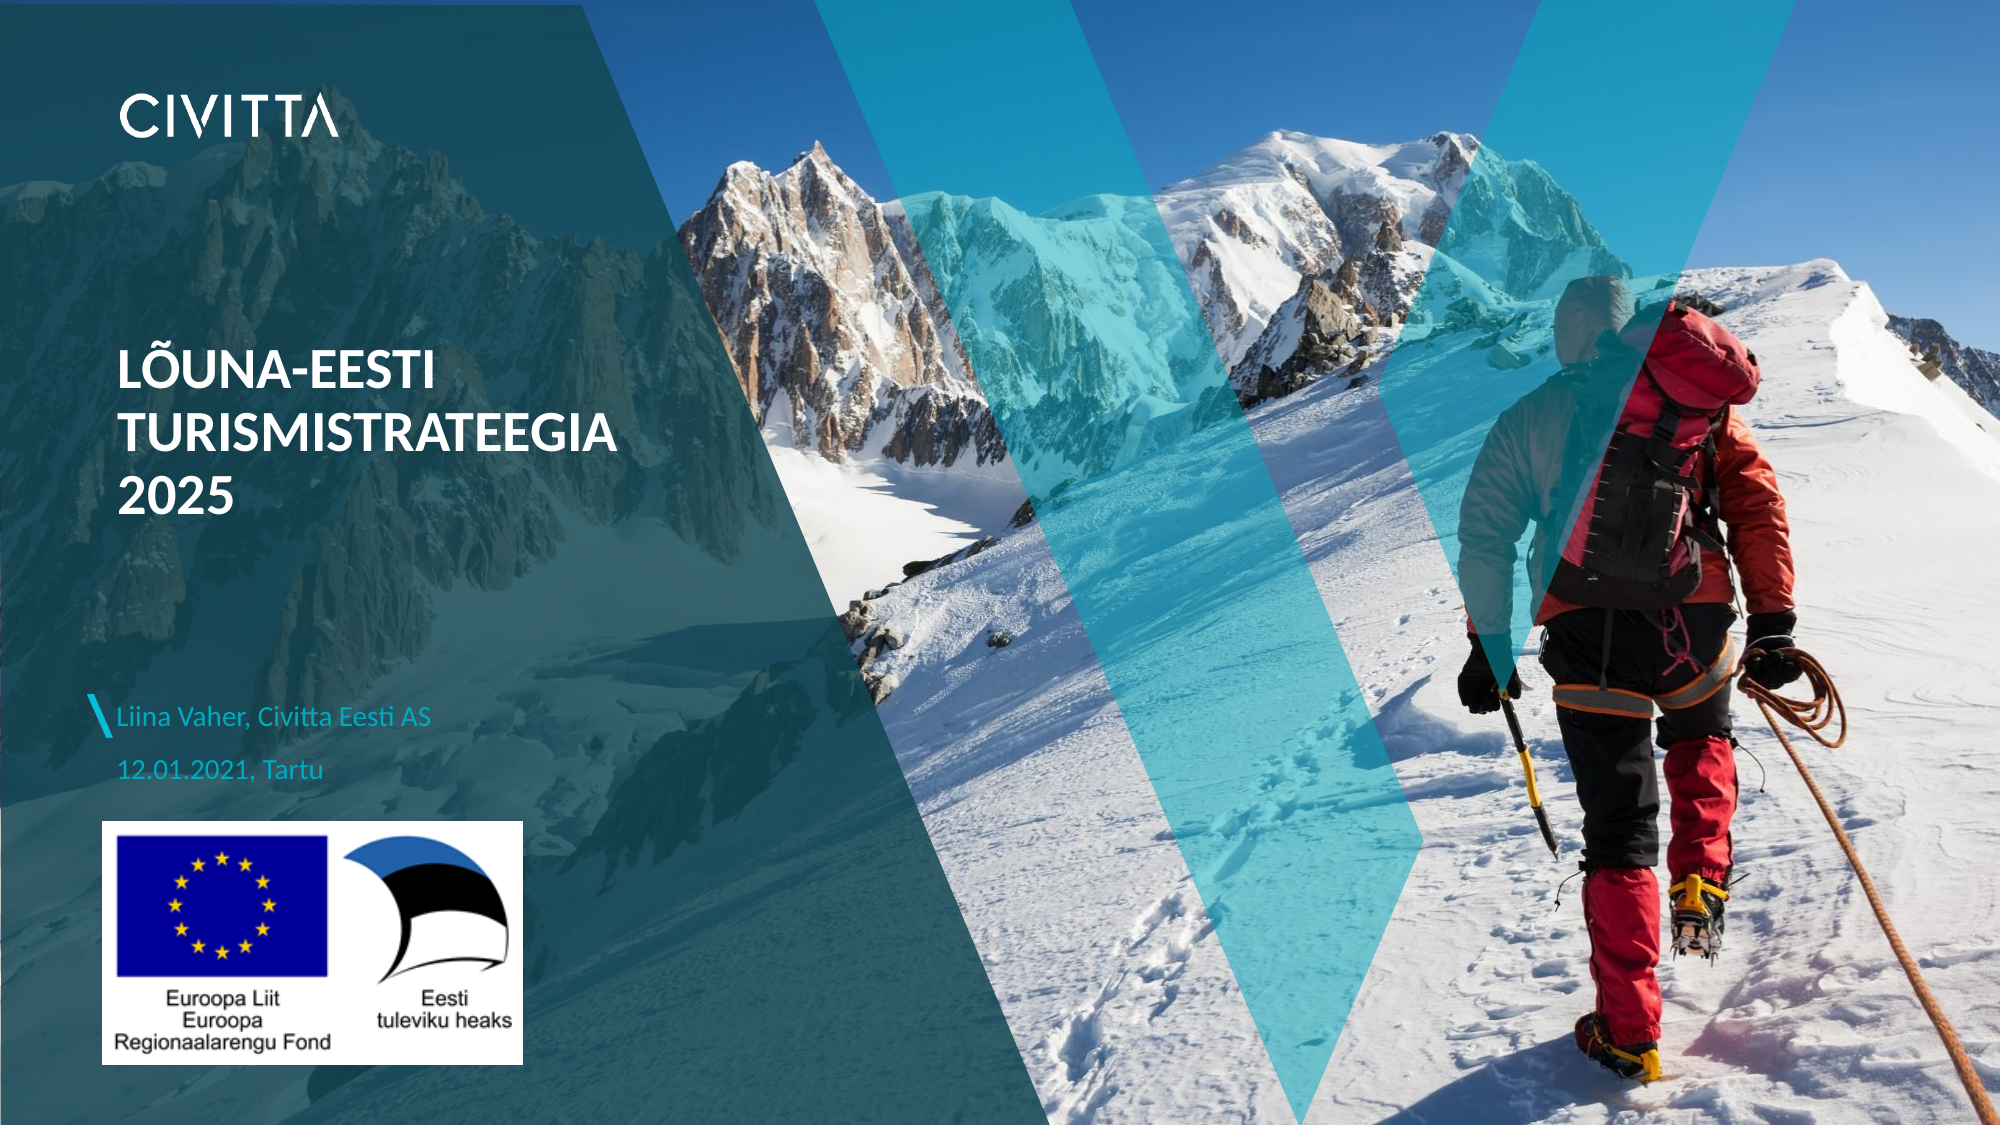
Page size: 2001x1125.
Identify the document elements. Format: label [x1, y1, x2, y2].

picture [0, 0, 813, 1125]
text_box [813, 0, 1797, 1125]
picture [1797, 0, 2000, 1125]
